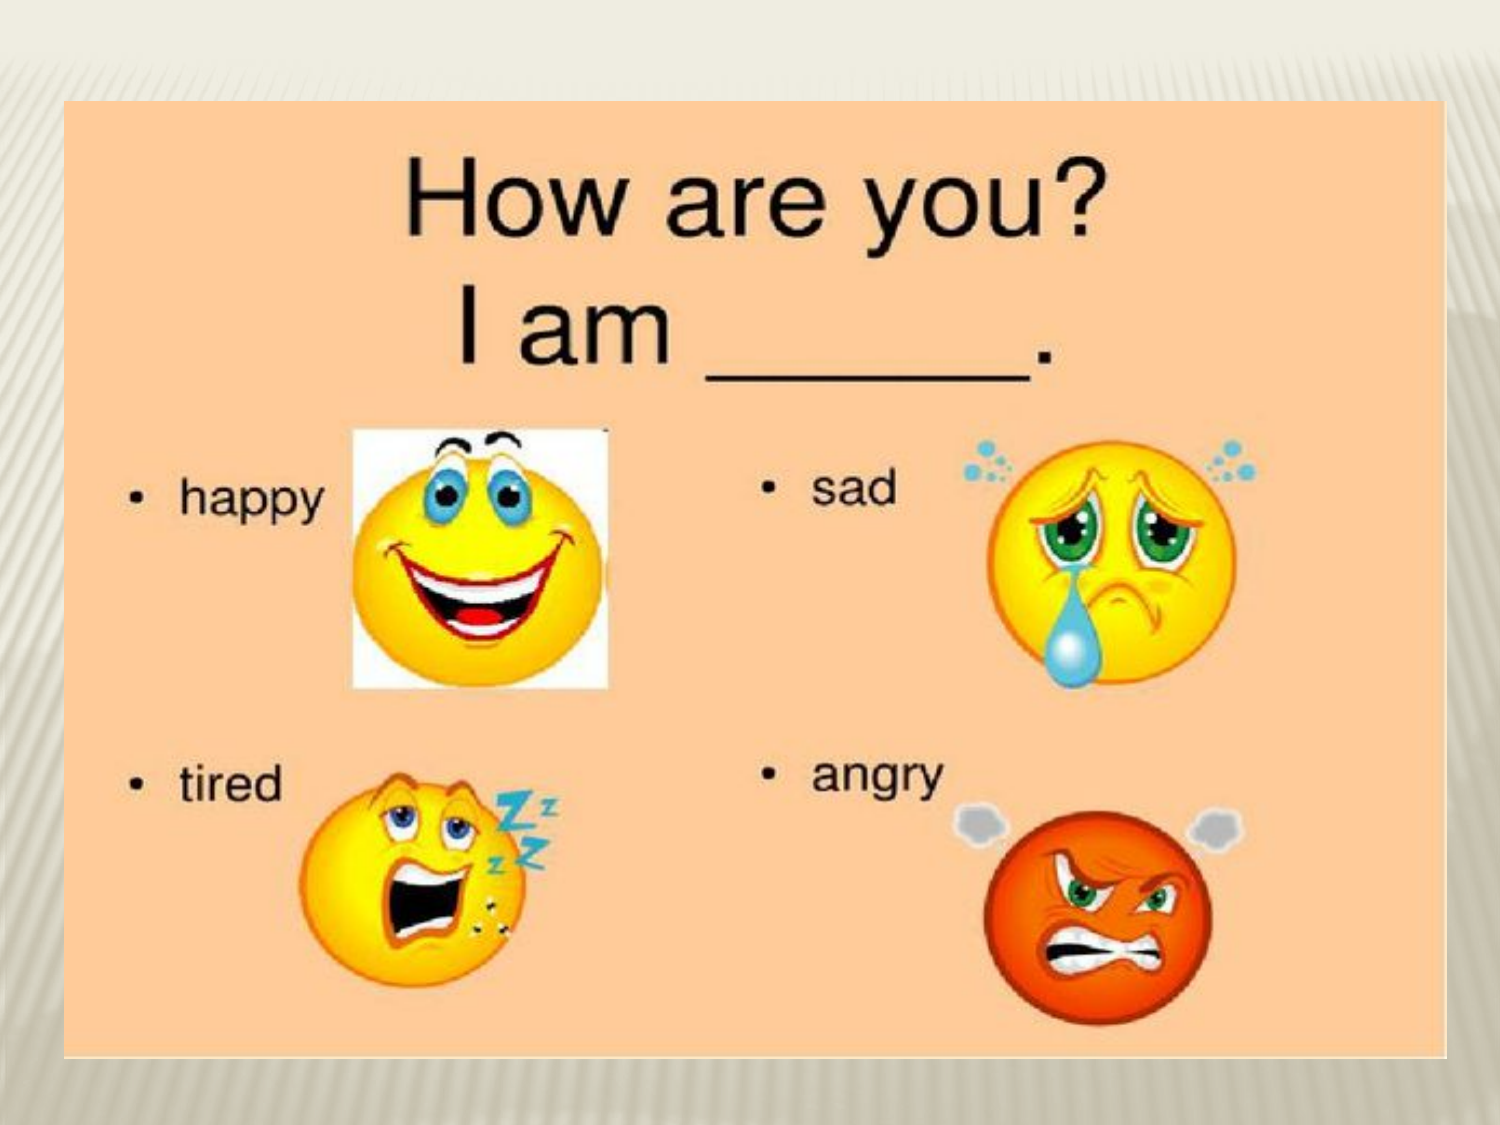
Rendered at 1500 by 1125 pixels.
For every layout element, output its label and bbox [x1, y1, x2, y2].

picture [64, 101, 1448, 1059]
